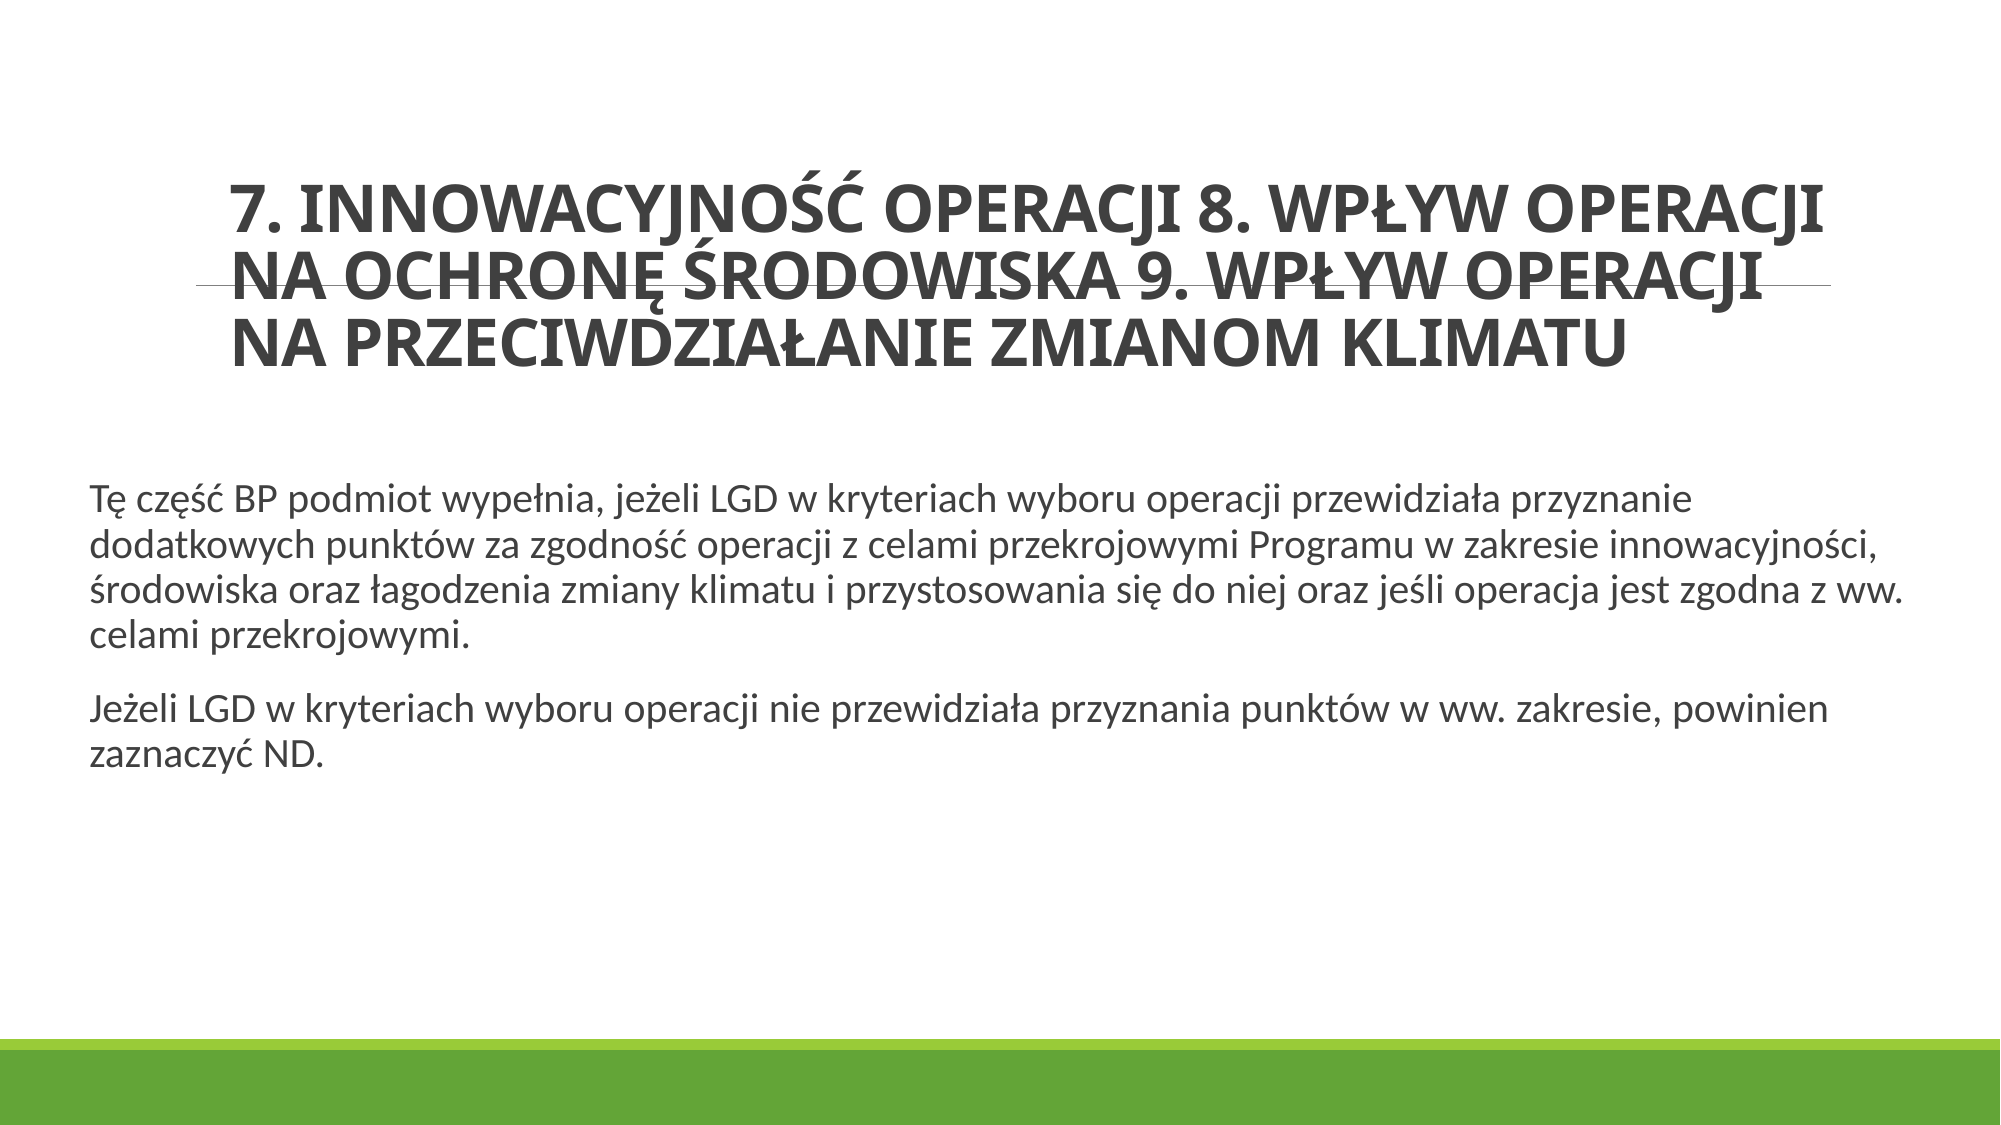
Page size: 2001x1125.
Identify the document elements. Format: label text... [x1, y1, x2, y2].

title 7. INNOWACYJNOŚĆ OPERACJI 8. WPŁYW OPERACJI NA OCHRONĘ ŚRODOWISKA 9. WPŁYW OPERACJI NA PRZECIWDZIAŁANIE ZMIANOM KLIMATU [214, 149, 1865, 388]
list Tę część BP podmiot wypełnia, jeżeli LGD w kryteriach wyboru operacji przewidziała przyznanie dodatkowych punktów za zgodność operacji z celami przekrojowymi Programu w zakresie innowacyjności, środowiska oraz łagodzenia zmiany klimatu i przystosowania się do niej oraz jeśli operacja jest zgodna z ww. celami przekrojowymi. Jeżeli LGD w kryteriach wyboru operacji nie przewidziała przyznania punktów w ww. zakresie, powinien zaznaczyć ND. [89, 390, 1907, 1014]
